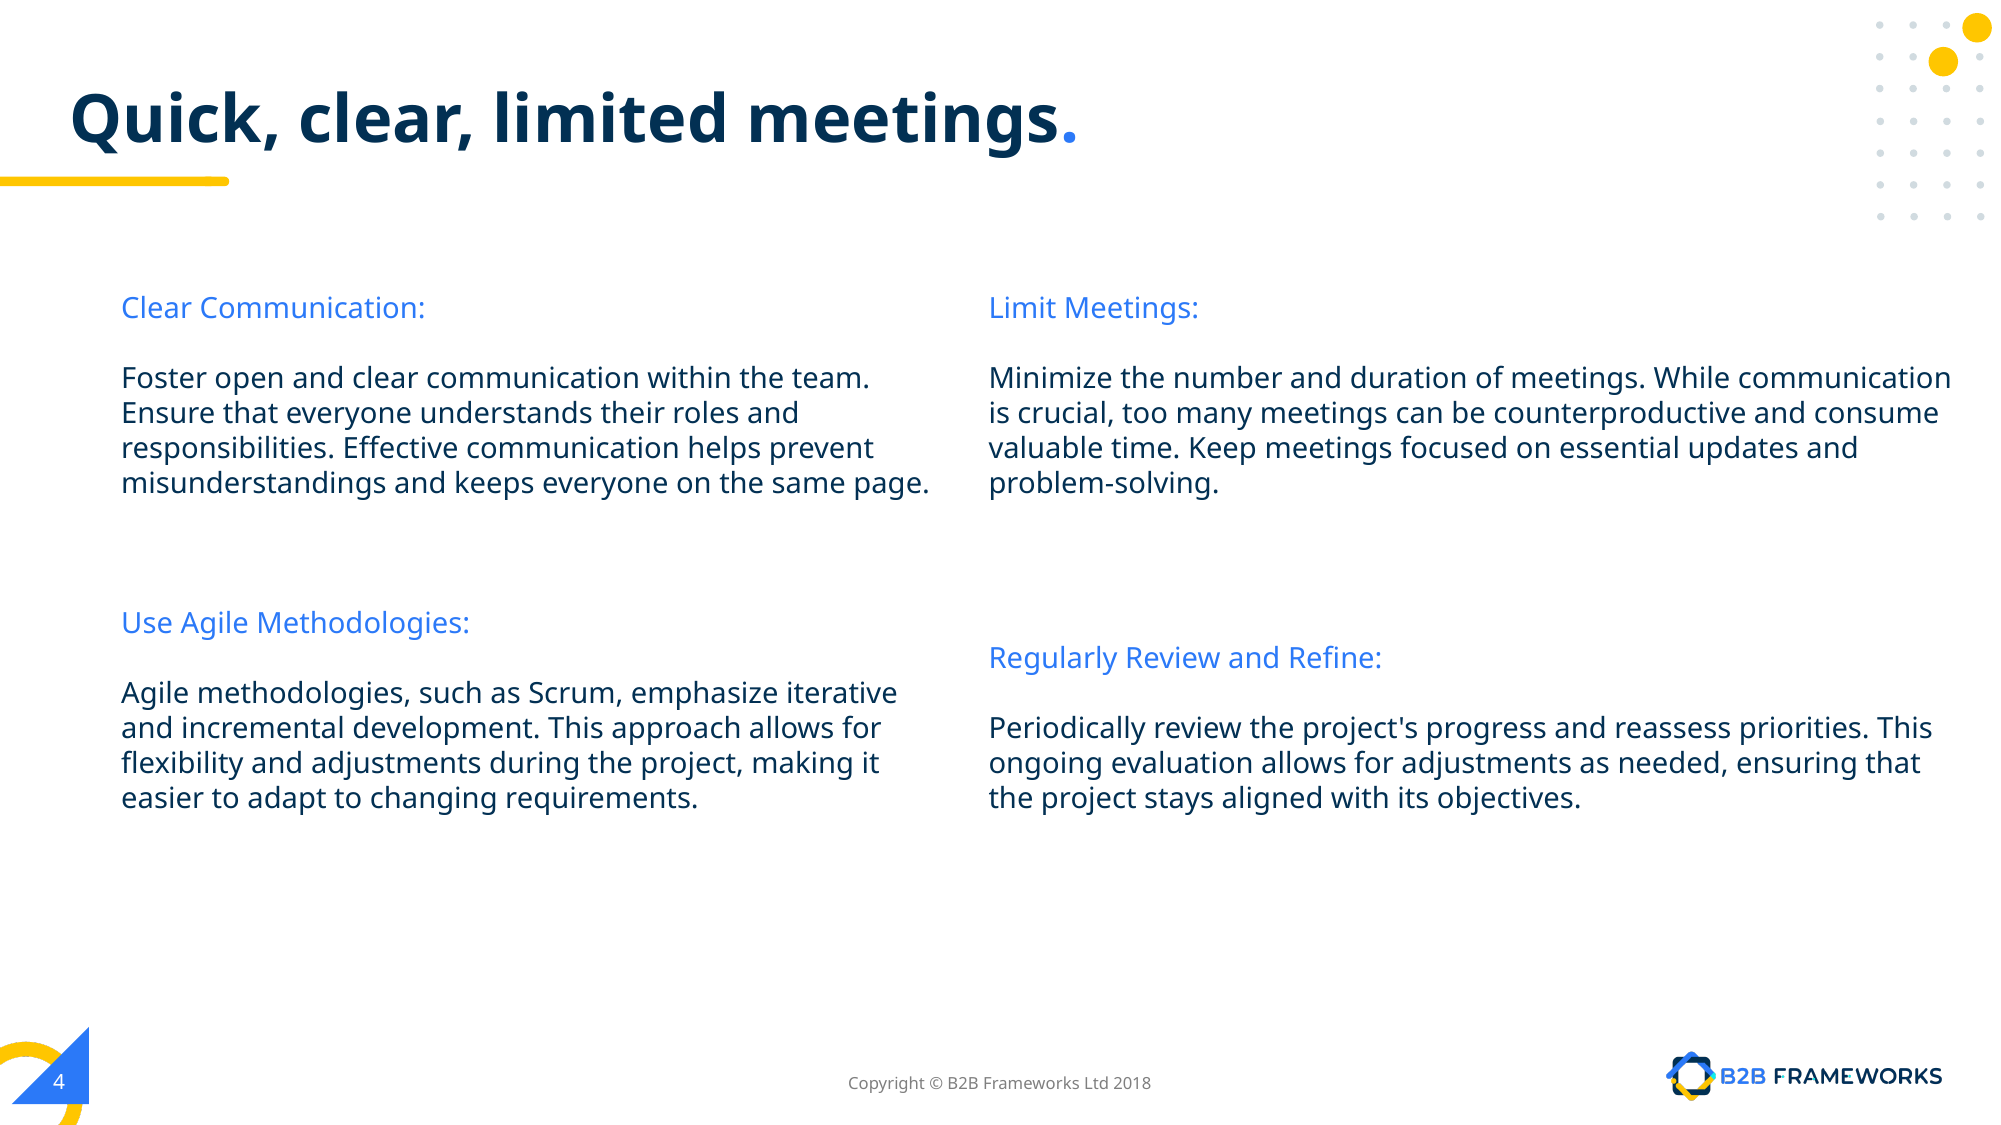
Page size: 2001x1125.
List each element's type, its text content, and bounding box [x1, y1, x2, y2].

text_box Clear Communication: Foster open and clear communication within the team. Ensure that everyone understands their roles and responsibilities. Effective communication helps prevent misunderstandings and keeps everyone on the same page. Use Agile Methodologies: Agile methodologies, such as Scrum, emphasize iterative and incremental development. This approach allows for flexibility and adjustments during the project, making it easier to adapt to changing requirements. [106, 282, 953, 822]
footer Copyright © B2B Frameworks Ltd 2018 [662, 1052, 1338, 1113]
text_box Limit Meetings: Minimize the number and duration of meetings. While communication is crucial, too many meetings can be counterproductive and consume valuable time. Keep meetings focused on essential updates and problem-solving. Regularly Review and Refine: Periodically review the project's progress and reassess priorities. This ongoing evaluation allows for adjustments as needed, ensuring that the project stays aligned with its objectives. [973, 282, 1974, 822]
slide_number ‹#› [38, 1052, 488, 1113]
picture [1655, 1040, 1952, 1111]
picture [0, 1041, 84, 1125]
title Quick, clear, limited meetings. [54, 77, 1288, 168]
